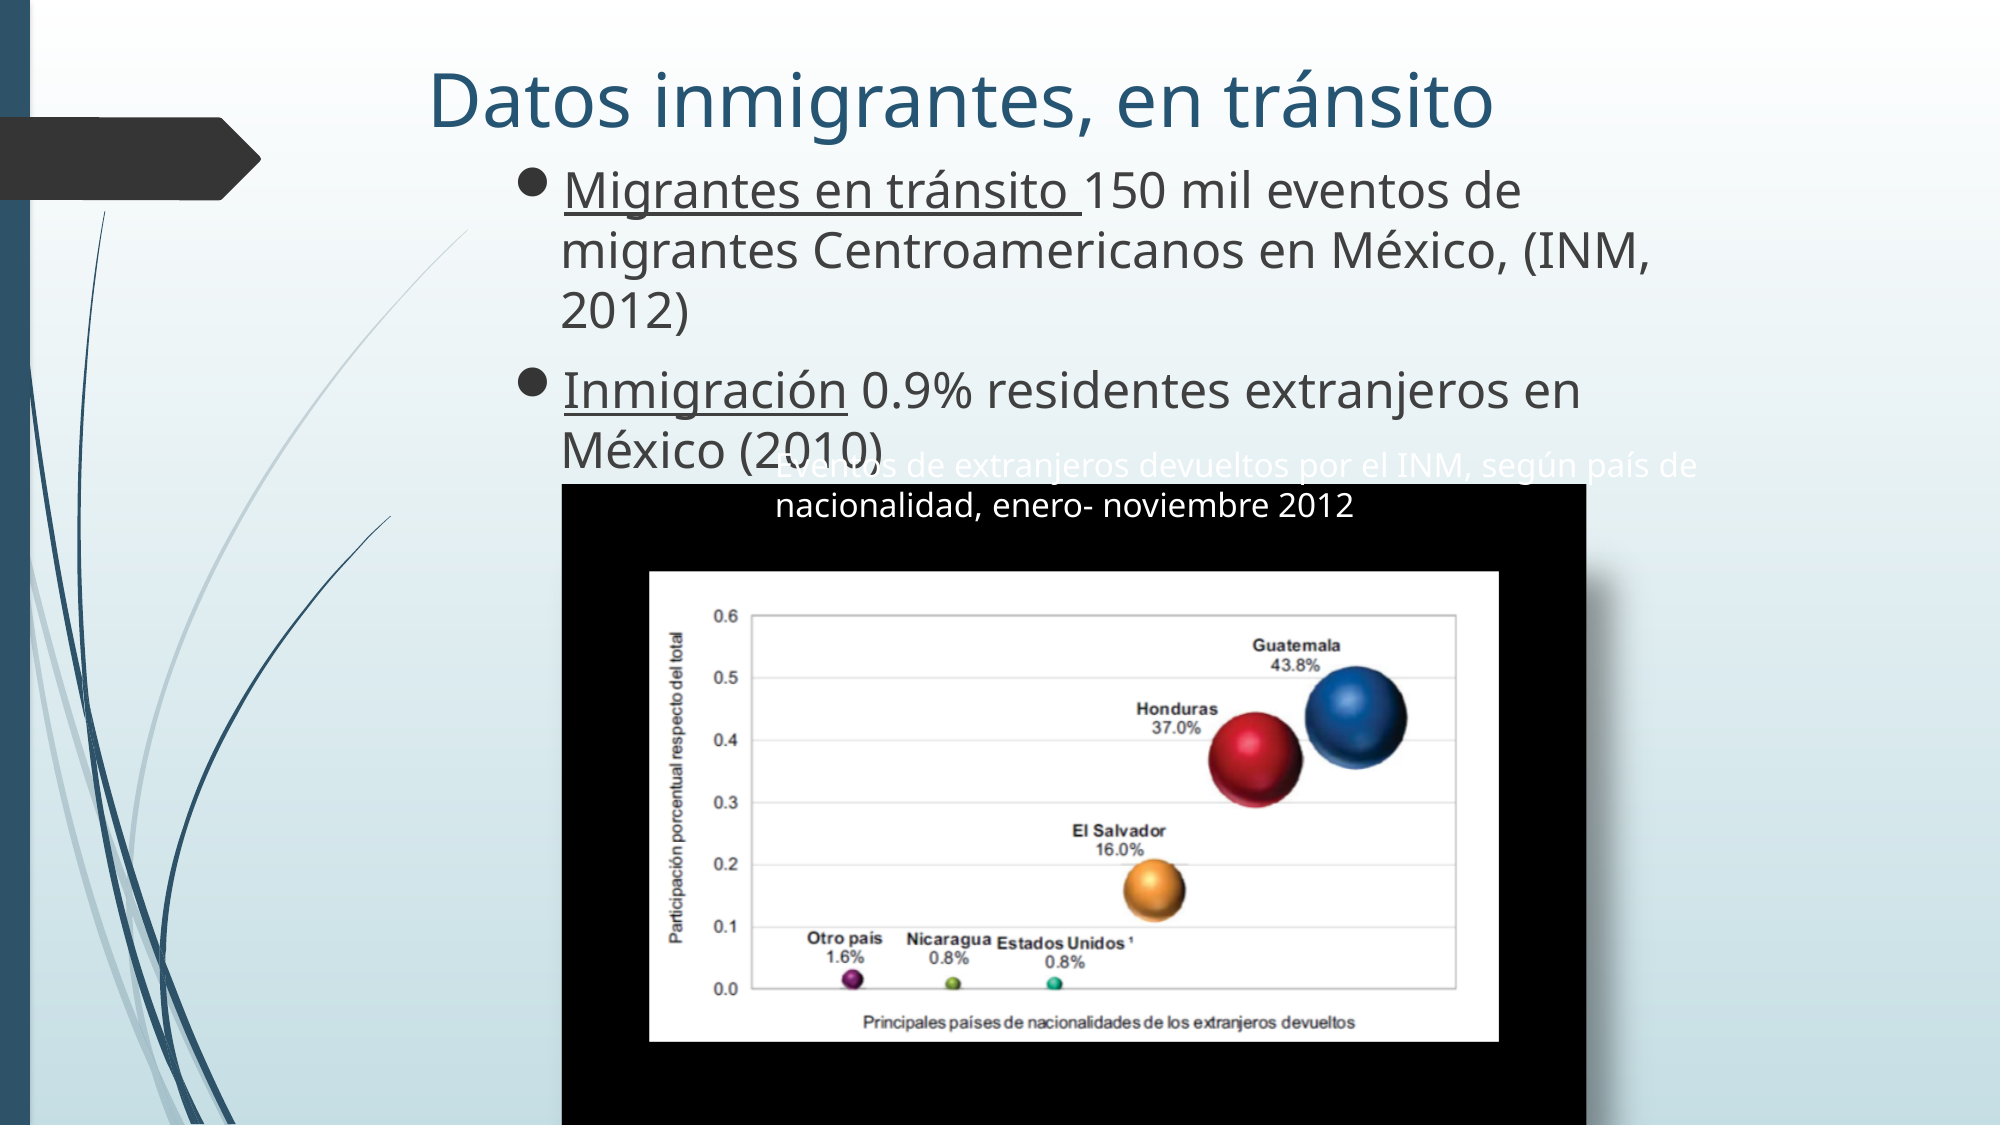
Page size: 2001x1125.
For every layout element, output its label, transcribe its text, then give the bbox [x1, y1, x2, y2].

picture [538, 484, 1663, 1125]
text_box Eventos de extranjeros devueltos por el INM, según país de nacionalidad, enero- noviembre 2012 [760, 436, 1770, 531]
list Migrantes en tránsito 150 mil eventos de migrantes Centroamericanos en México, (INM, 2012) Inmigración 0.9% residentes extranjeros en México (2010) [485, 150, 1716, 991]
title Datos inmigrantes, en tránsito [412, 45, 1875, 256]
